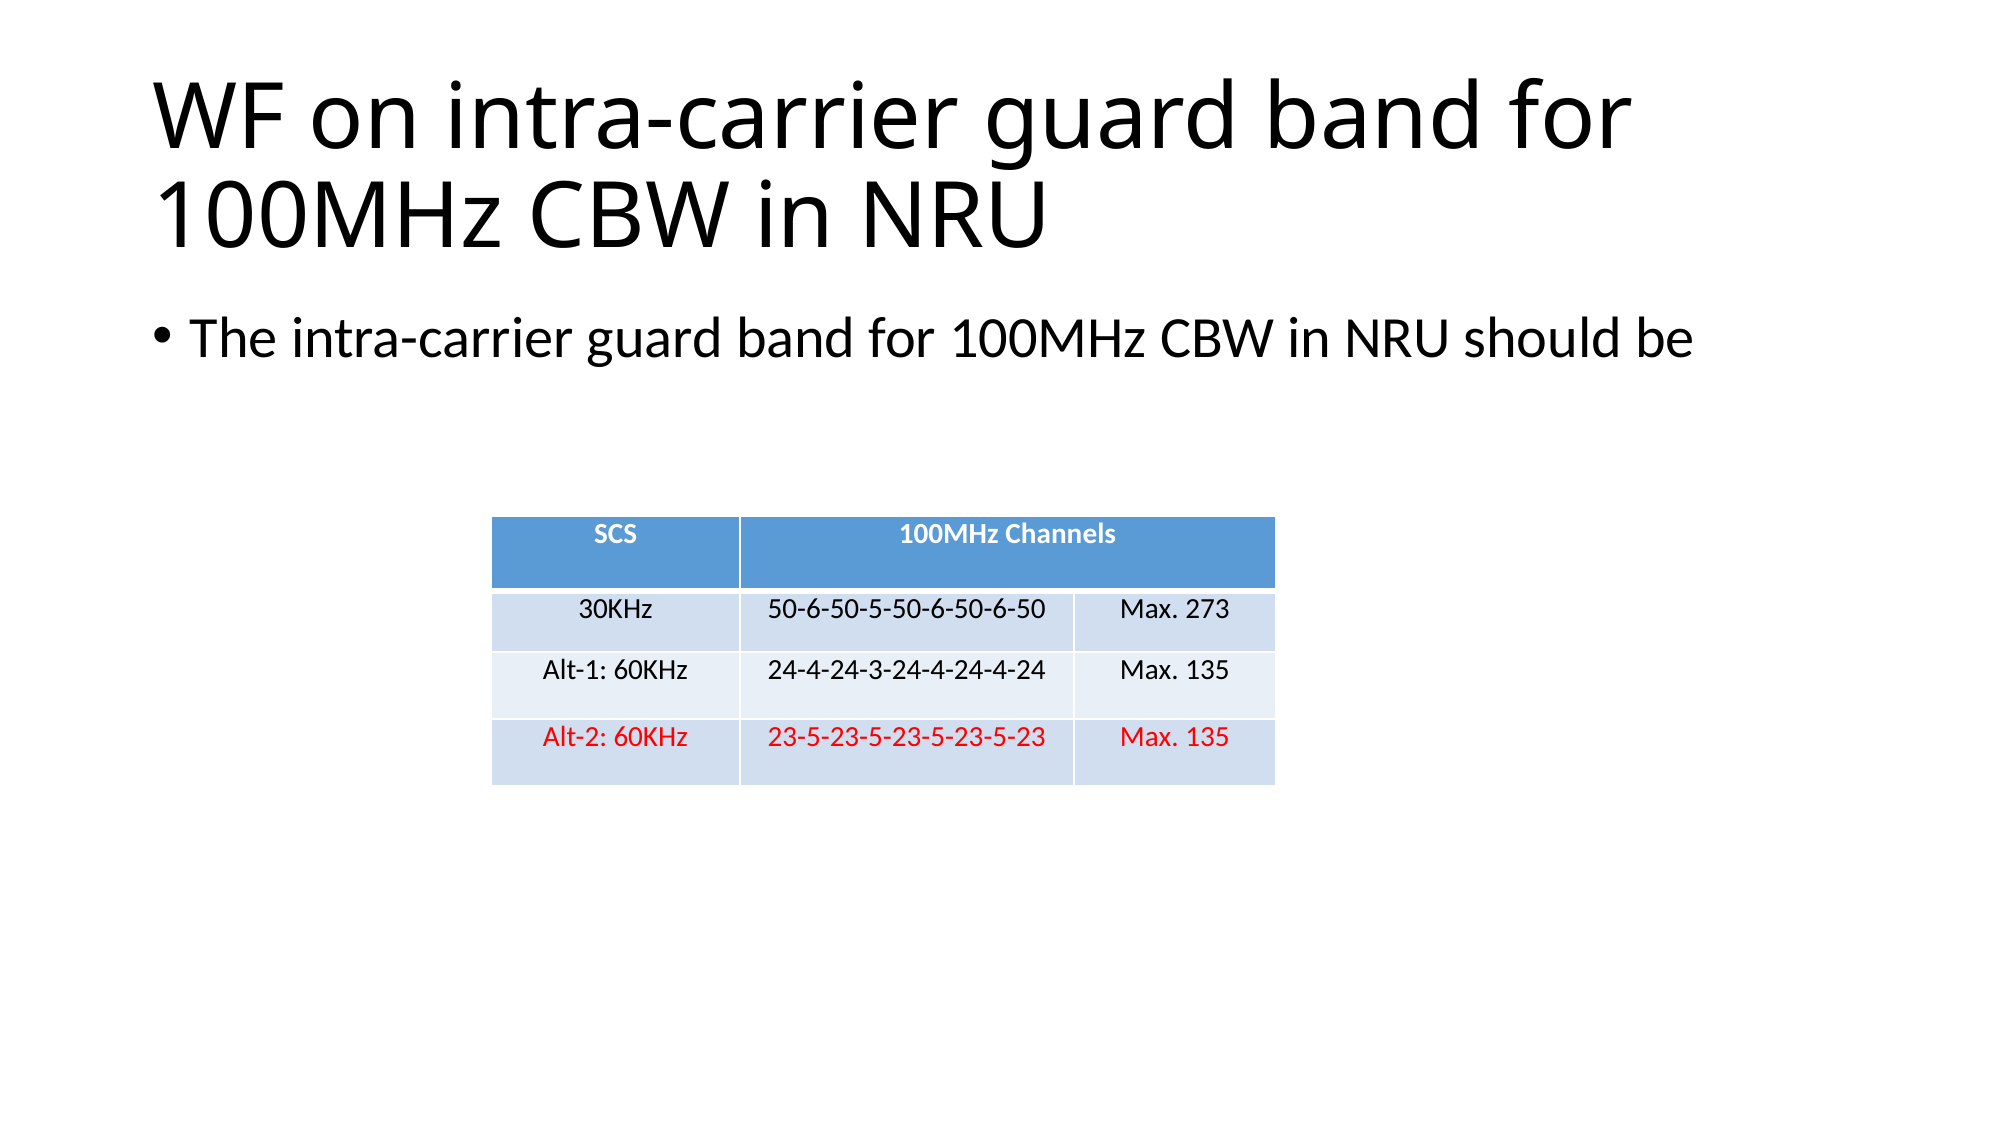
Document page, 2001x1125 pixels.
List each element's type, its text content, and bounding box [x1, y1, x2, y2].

table_header 100MHz Channels [741, 517, 1275, 588]
table_cell Max. 135 [1075, 720, 1275, 785]
table_cell 24-4-24-3-24-4-24-4-24 [741, 653, 1073, 718]
table_cell 50-6-50-5-50-6-50-6-50 [741, 594, 1073, 651]
table_cell 23-5-23-5-23-5-23-5-23 [741, 720, 1073, 785]
table_cell Alt-2: 60KHz [492, 720, 739, 785]
table_cell Alt-1: 60KHz [492, 653, 739, 718]
table_header SCS [492, 517, 739, 588]
title WF on intra-carrier guard band for 100MHz CBW in NRU [137, 59, 1863, 278]
table_cell Max. 135 [1075, 653, 1275, 718]
list The intra-carrier guard band for 100MHz CBW in NRU should be [137, 299, 1863, 1014]
table_cell Max. 273 [1075, 594, 1275, 651]
table_cell 30KHz [492, 594, 739, 651]
